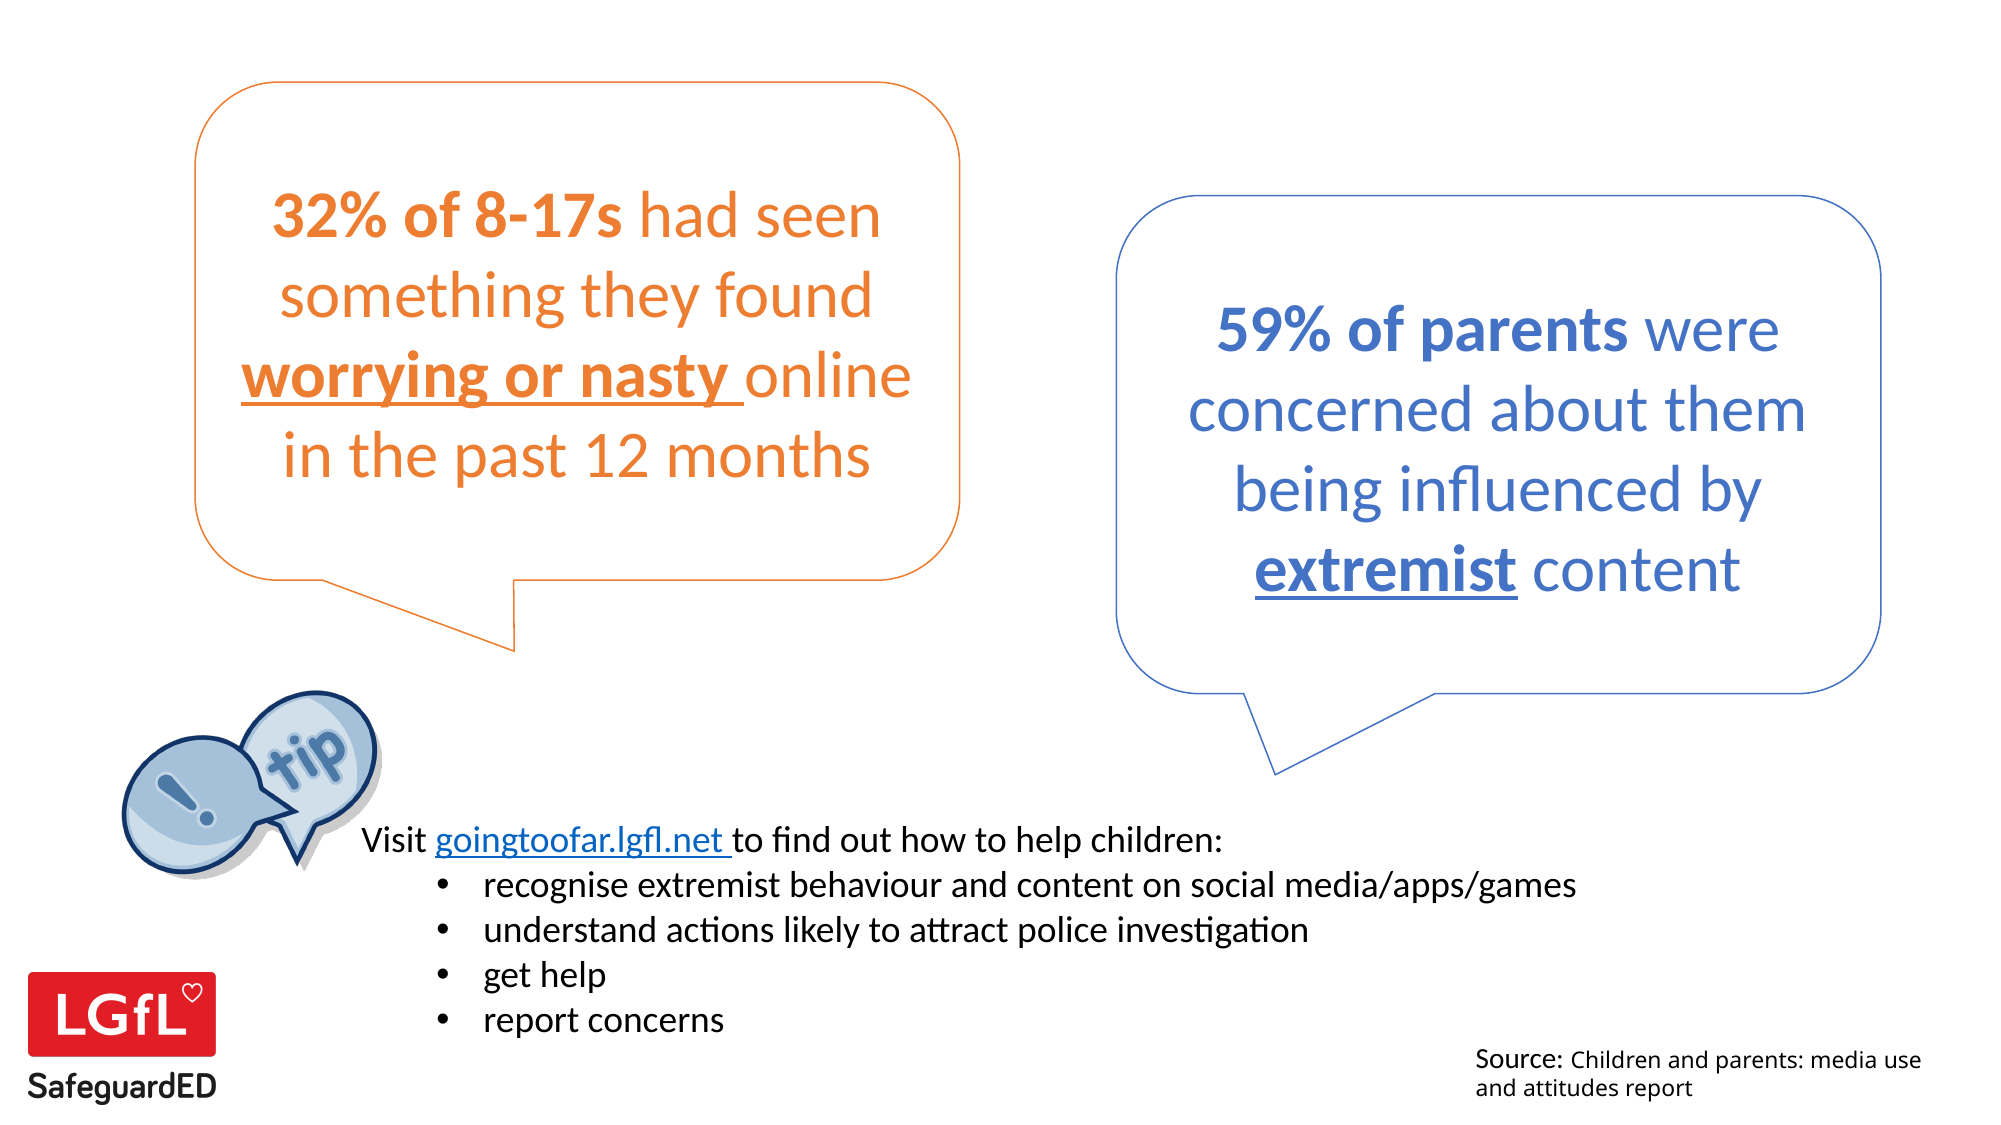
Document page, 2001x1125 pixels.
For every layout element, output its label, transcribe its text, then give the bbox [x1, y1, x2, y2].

text_box Source: Children and parents: media use and attitudes report [1460, 1031, 1982, 1109]
picture [28, 972, 216, 1105]
text_box 32% of 8-17s had seen something they found worrying or nasty online in the past 12 months [195, 82, 960, 652]
text_box 59% of parents were concerned about them being influenced by extremist content [1116, 195, 1881, 775]
text_box Visit goingtoofar.lgfl.net to find out how to help children: recognise extremist behaviour and content on social media/apps/games understand actions likely to attract police investigation get help report concerns [346, 808, 1602, 1048]
picture [94, 632, 416, 946]
